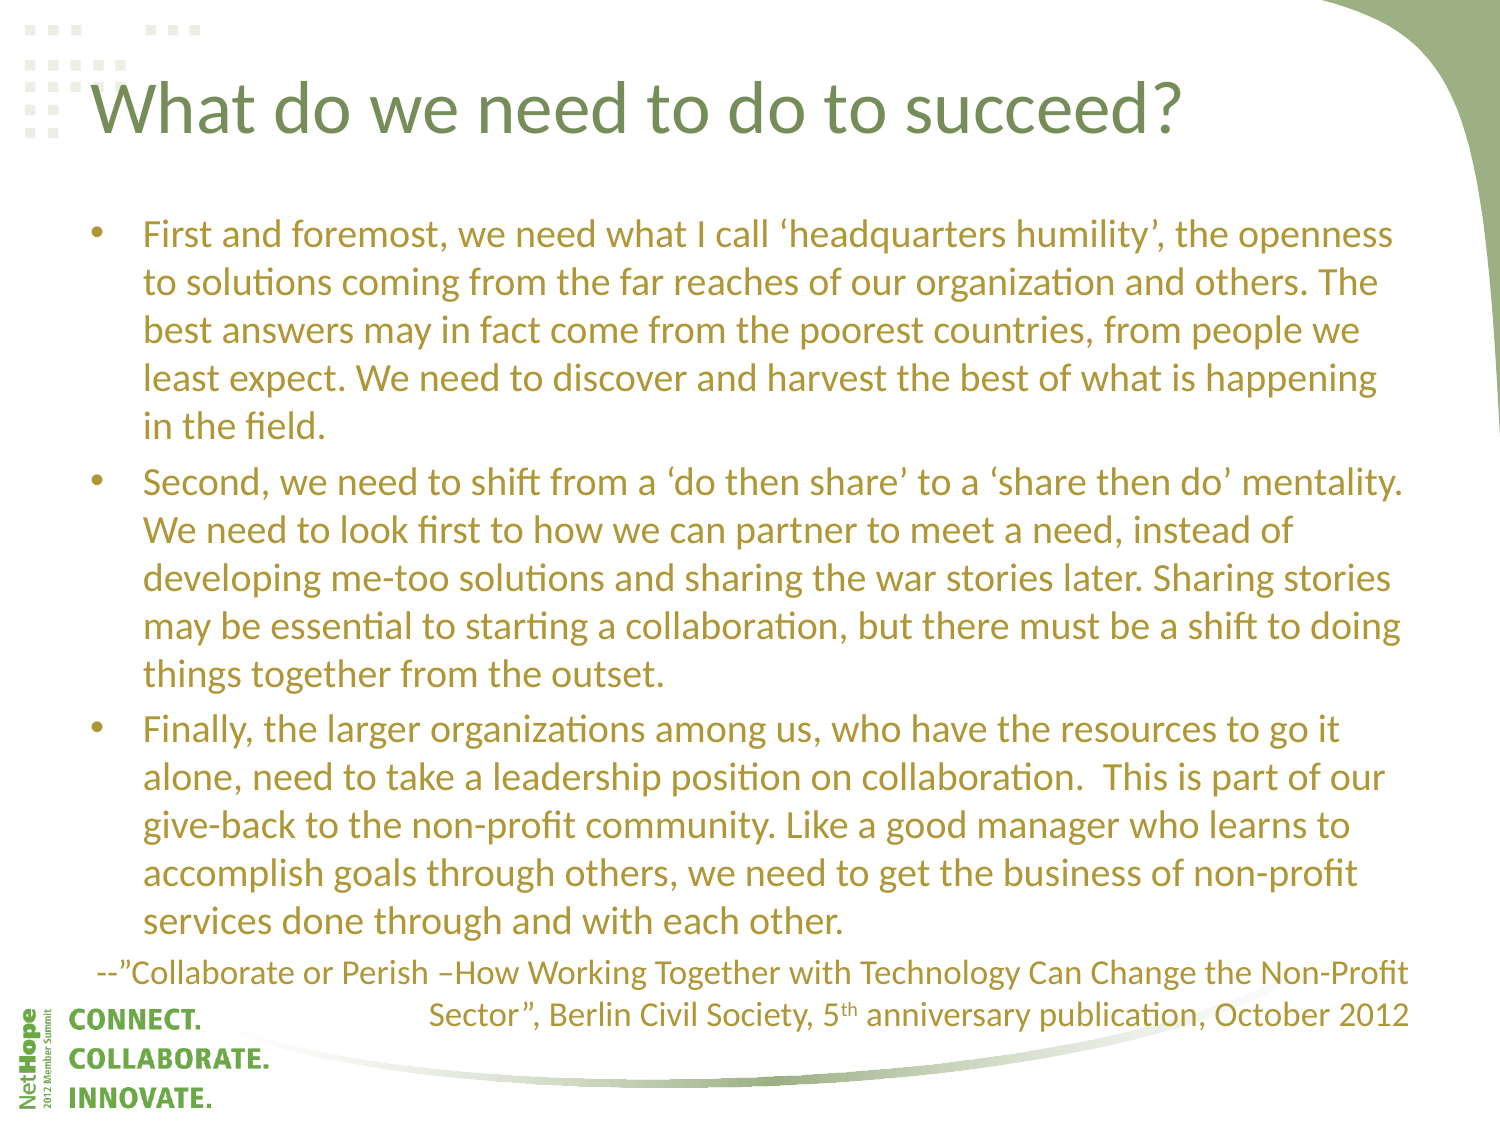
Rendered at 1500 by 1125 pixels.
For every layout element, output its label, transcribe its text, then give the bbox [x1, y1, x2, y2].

list First and foremost, we need what I call ‘headquarters humility’, the openness to solutions coming from the far reaches of our organization and others. The best answers may in fact come from the poorest countries, from people we least expect. We need to discover and harvest the best of what is happening in the field. Second, we need to shift from a ‘do then share’ to a ‘share then do’ mentality. We need to look first to how we can partner to meet a need, instead of developing me-too solutions and sharing the war stories later. Sharing stories may be essential to starting a collaboration, but there must be a shift to doing things together from the outset. Finally, the larger organizations among us, who have the resources to go it alone, need to take a leadership position on collaboration. This is part of our give-back to the non-profit community. Like a good manager who learns to accomplish goals through others, we need to get the business of non-profit services done through and with each other. --”Collaborate or Perish –How Working Together with Technology Can Change the Non-Profit Sector”, Berlin Civil Society, 5th anniversary publication, October 2012 [75, 200, 1425, 1050]
picture [9, 992, 275, 1125]
title What do we need to do to succeed? [75, 32, 1425, 175]
